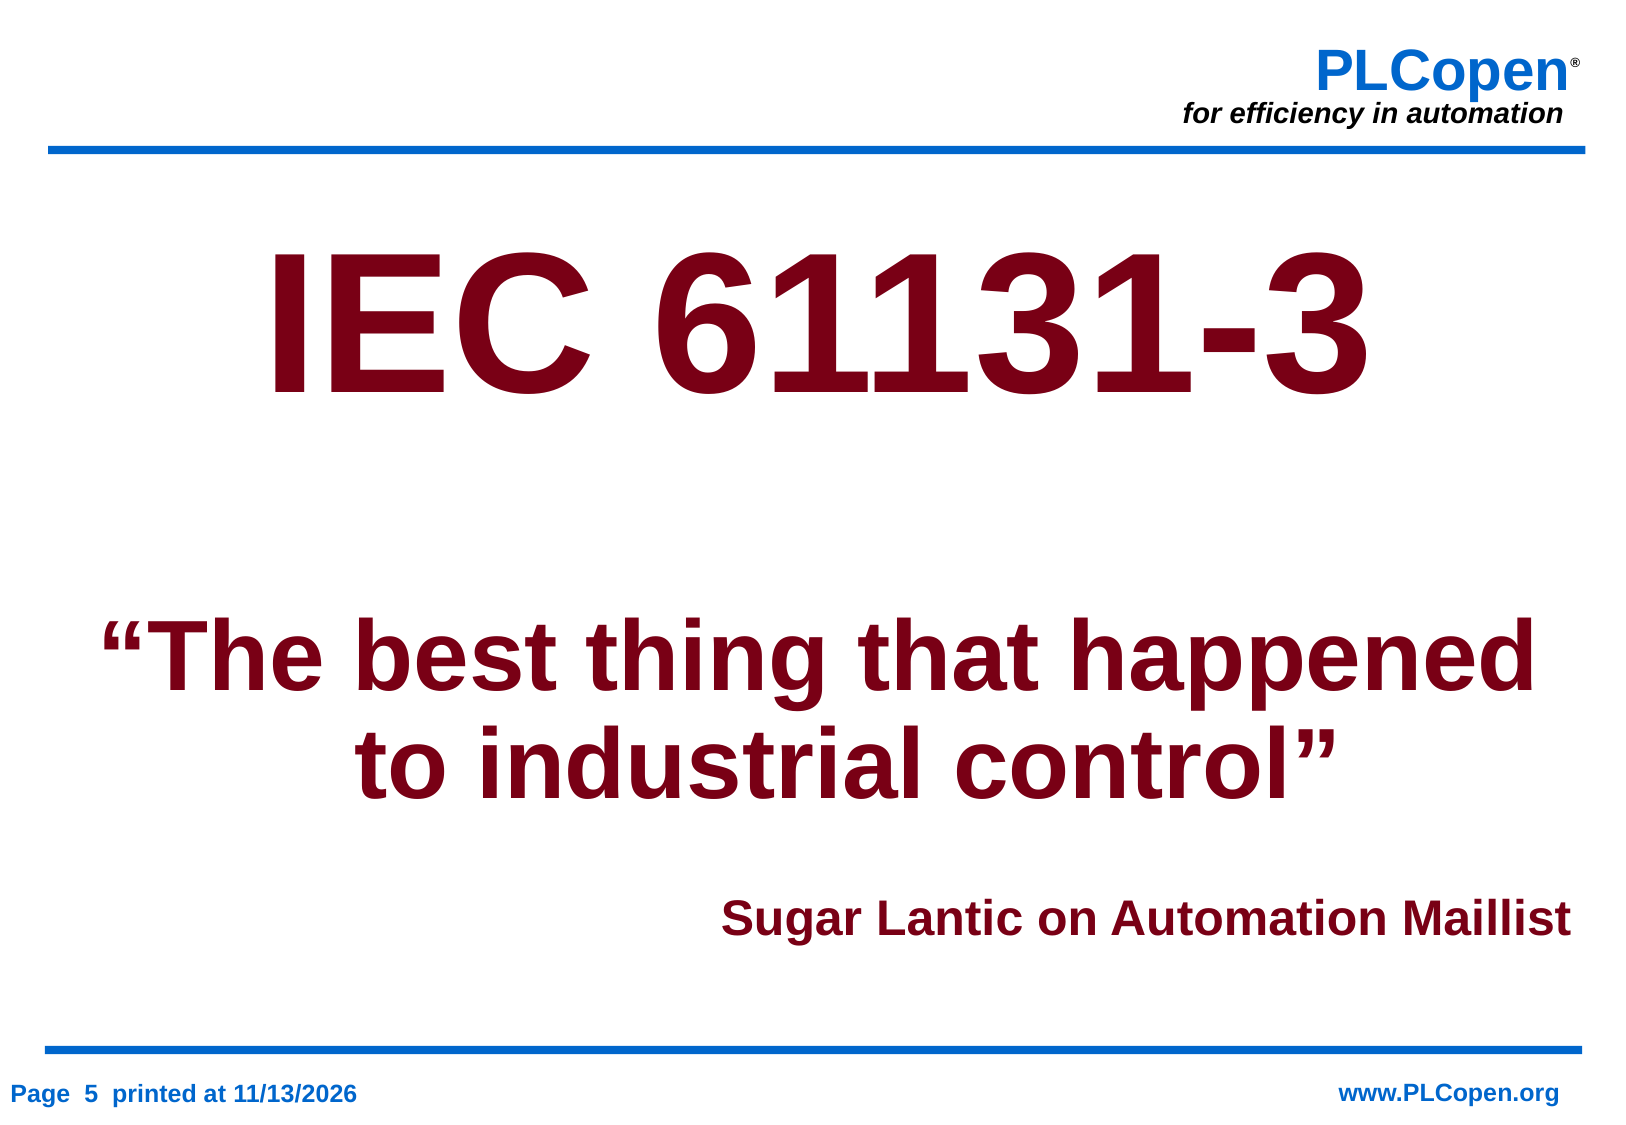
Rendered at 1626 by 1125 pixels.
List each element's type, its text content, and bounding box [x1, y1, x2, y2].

list IEC 61131-3 “The best thing that happened to industrial control” Sugar Lantic on Automation Maillist [49, 212, 1588, 988]
